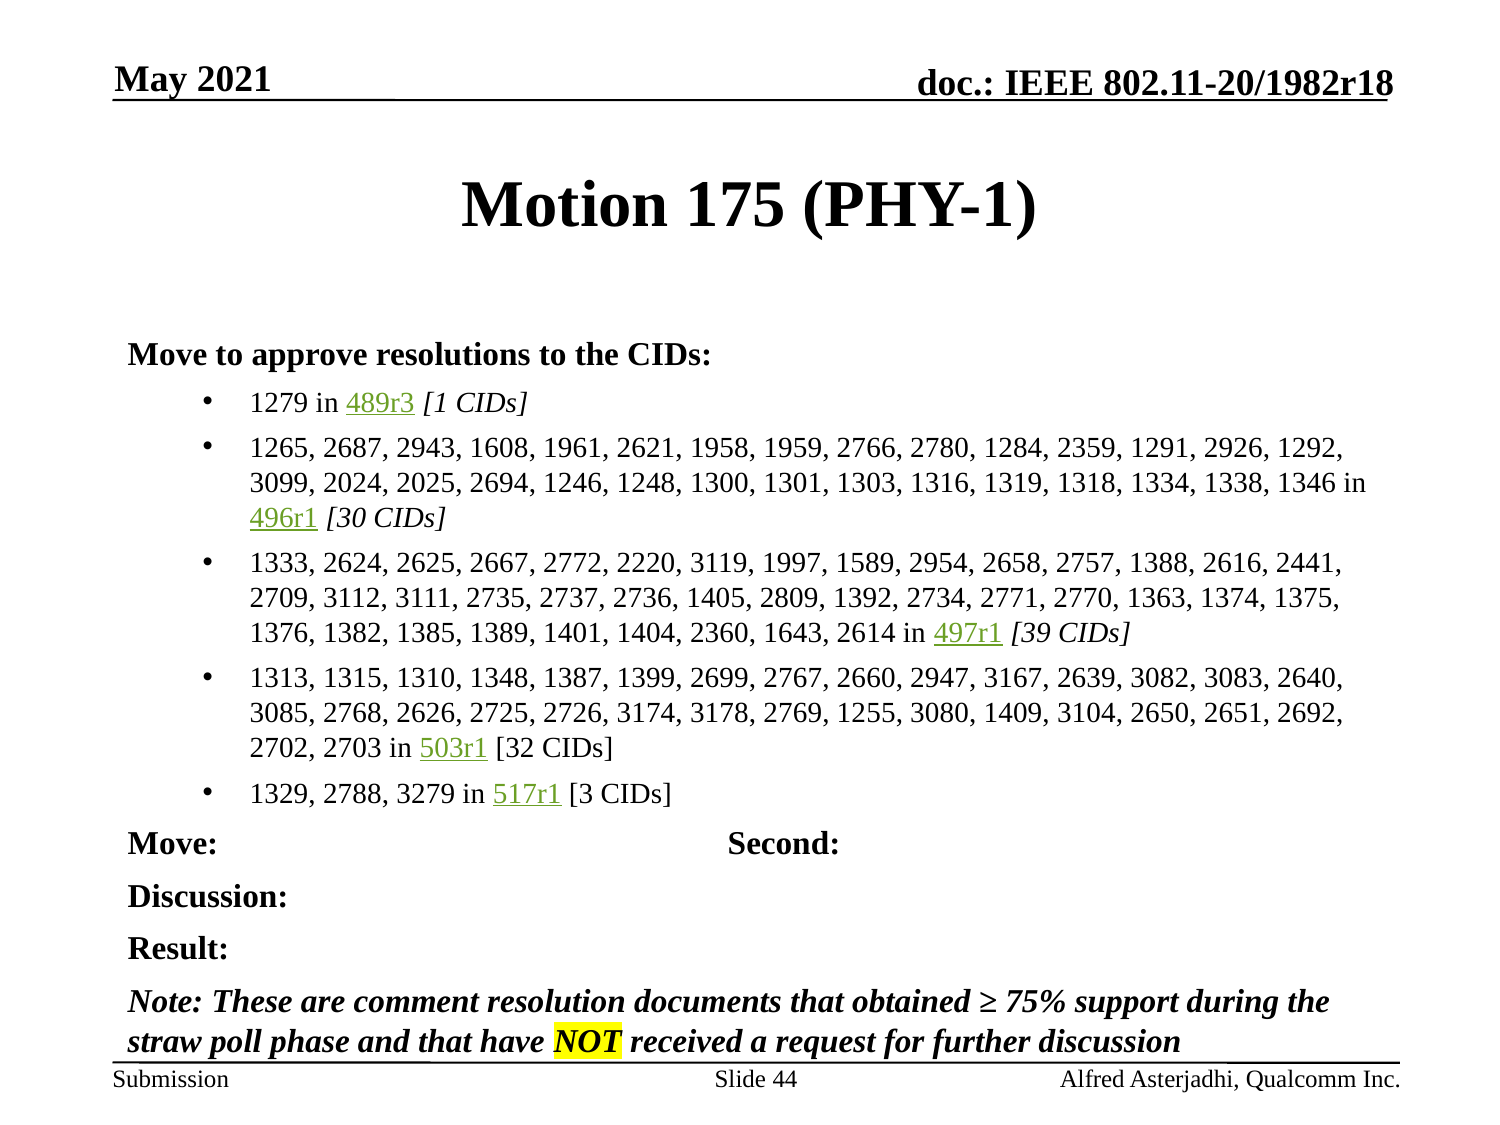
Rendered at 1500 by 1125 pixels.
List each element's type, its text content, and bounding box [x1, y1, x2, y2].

title Motion 175 (PHY-1) [112, 112, 1388, 288]
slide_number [114, 54, 423, 100]
footer Alfred Asterjadhi, Qualcomm Inc. [878, 1061, 1402, 1093]
list Move to approve resolutions to the CIDs: 1279 in 489r3 [1 CIDs] 1265, 2687, 2943, 1608, 1961, 2621, 1958, 1959, 2766, 2780, 1284, 2359, 1291, 2926, 1292, 3099, 2024, 2025, 2694, 1246, 1248, 1300, 1301, 1303, 1316, 1319, 1318, 1334, 1338, 1346 in 496r1 [30 CIDs] 1333, 2624, 2625, 2667, 2772, 2220, 3119, 1997, 1589, 2954, 2658, 2757, 1388, 2616, 2441, 2709, 3112, 3111, 2735, 2737, 2736, 1405, 2809, 1392, 2734, 2771, 2770, 1363, 1374, 1375, 1376, 1382, 1385, 1389, 1401, 1404, 2360, 1643, 2614 in 497r1 [39 CIDs] 1313, 1315, 1310, 1348, 1387, 1399, 2699, 2767, 2660, 2947, 3167, 2639, 3082, 3083, 2640, 3085, 2768, 2626, 2725, 2726, 3174, 3178, 2769, 1255, 3080, 1409, 3104, 2650, 2651, 2692, 2702, 2703 in 503r1 [32 CIDs] 1329, 2788, 3279 in 517r1 [3 CIDs] Move: Second: Discussion: Result: Note: These are comment resolution documents that obtained ≥ 75% support during the straw poll phase and that have NOT received a request for further discussion [112, 324, 1388, 1063]
slide_number Slide 44 [712, 1061, 800, 1123]
